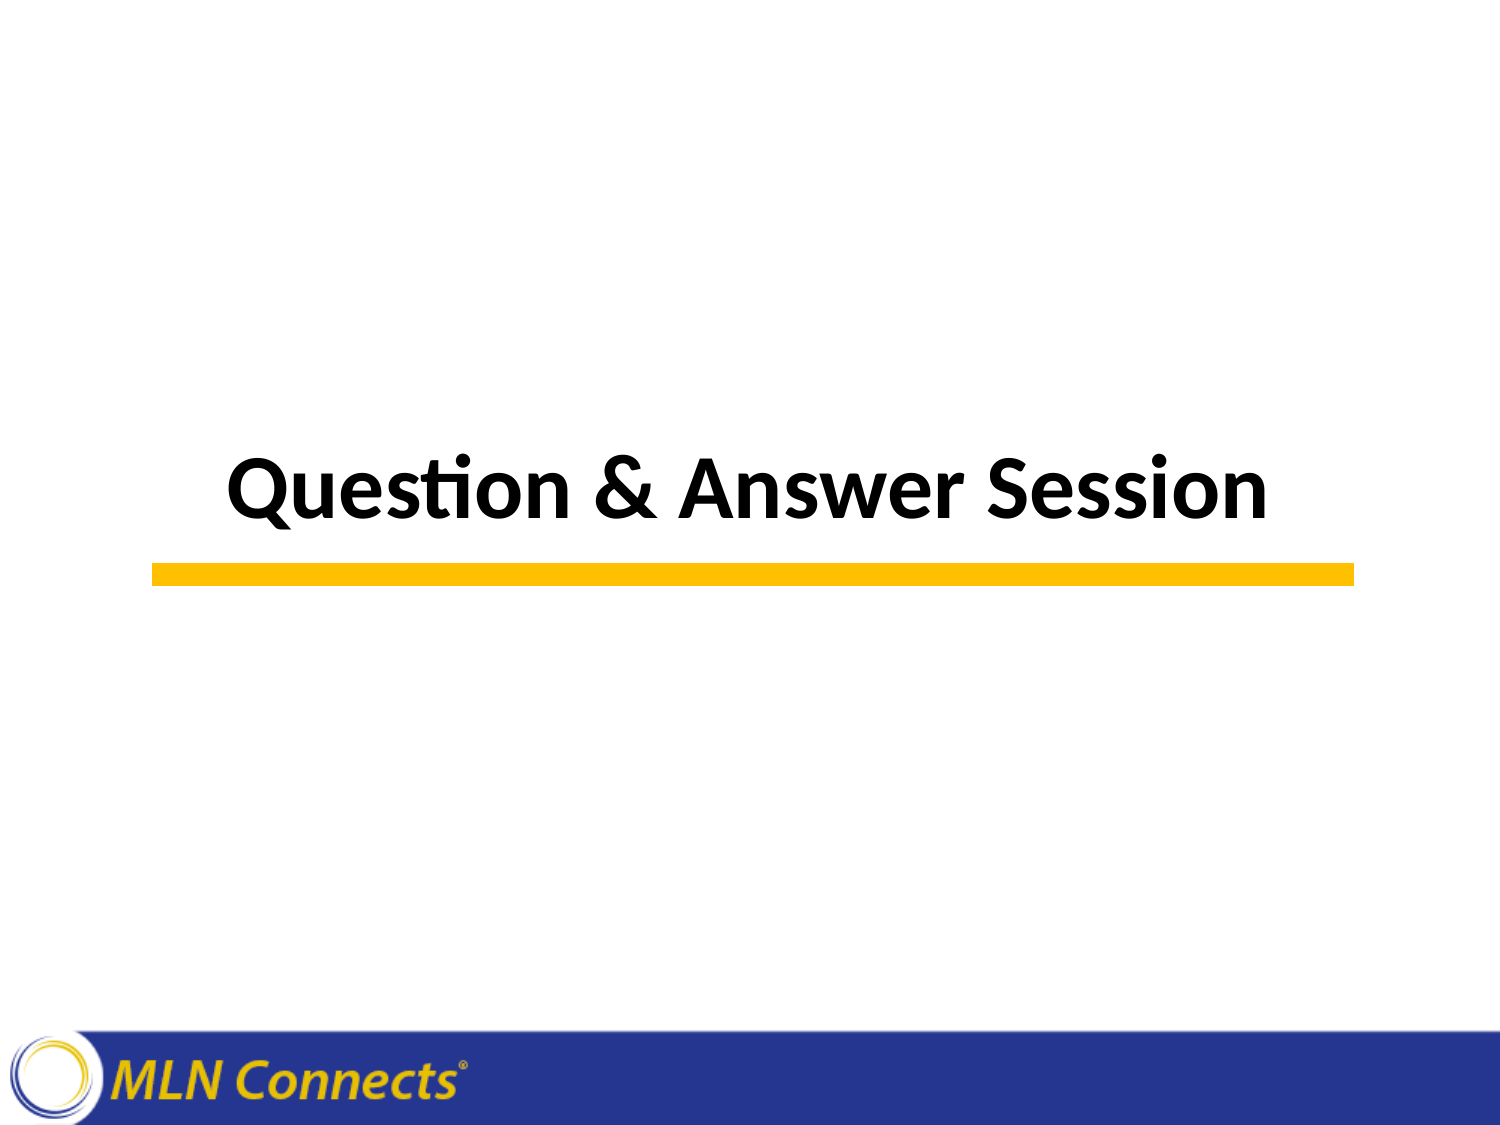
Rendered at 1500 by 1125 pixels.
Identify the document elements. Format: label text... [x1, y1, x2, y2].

picture [0, 0, 1500, 1125]
title Question & Answer Session [17, 419, 1481, 545]
